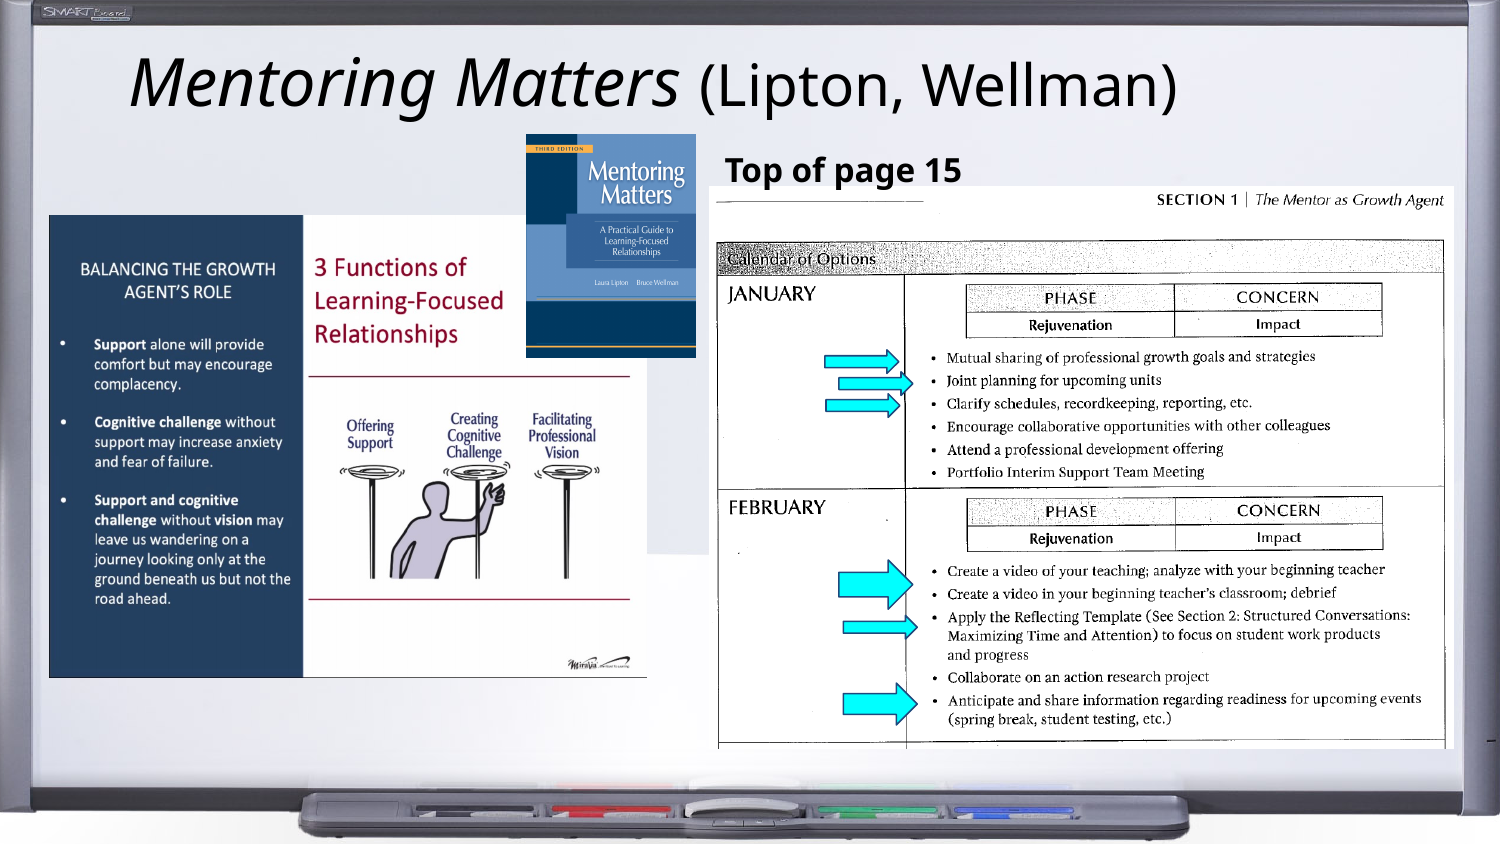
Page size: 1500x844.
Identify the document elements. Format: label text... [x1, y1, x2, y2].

picture [0, 0, 1500, 844]
title Mentoring Matters (Lipton, Wellman) [49, 25, 1272, 135]
text_box Top of page 15 [709, 133, 1125, 185]
